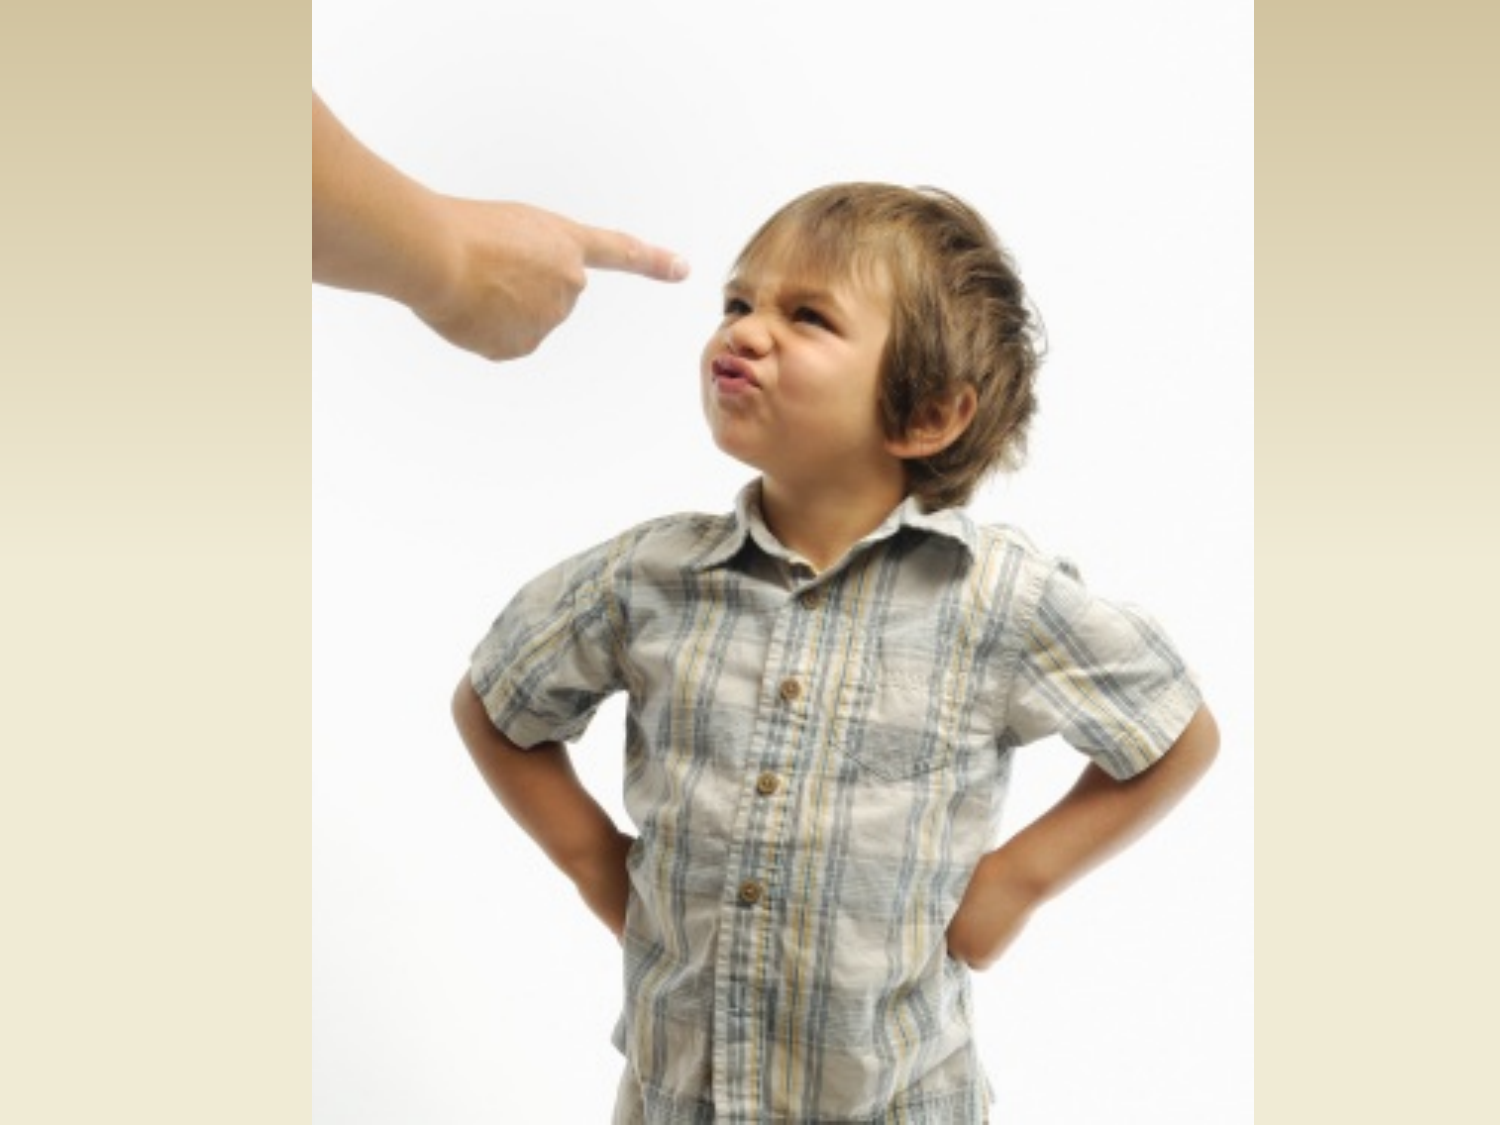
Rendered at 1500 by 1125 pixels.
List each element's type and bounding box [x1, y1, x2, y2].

picture [312, 0, 1254, 1125]
